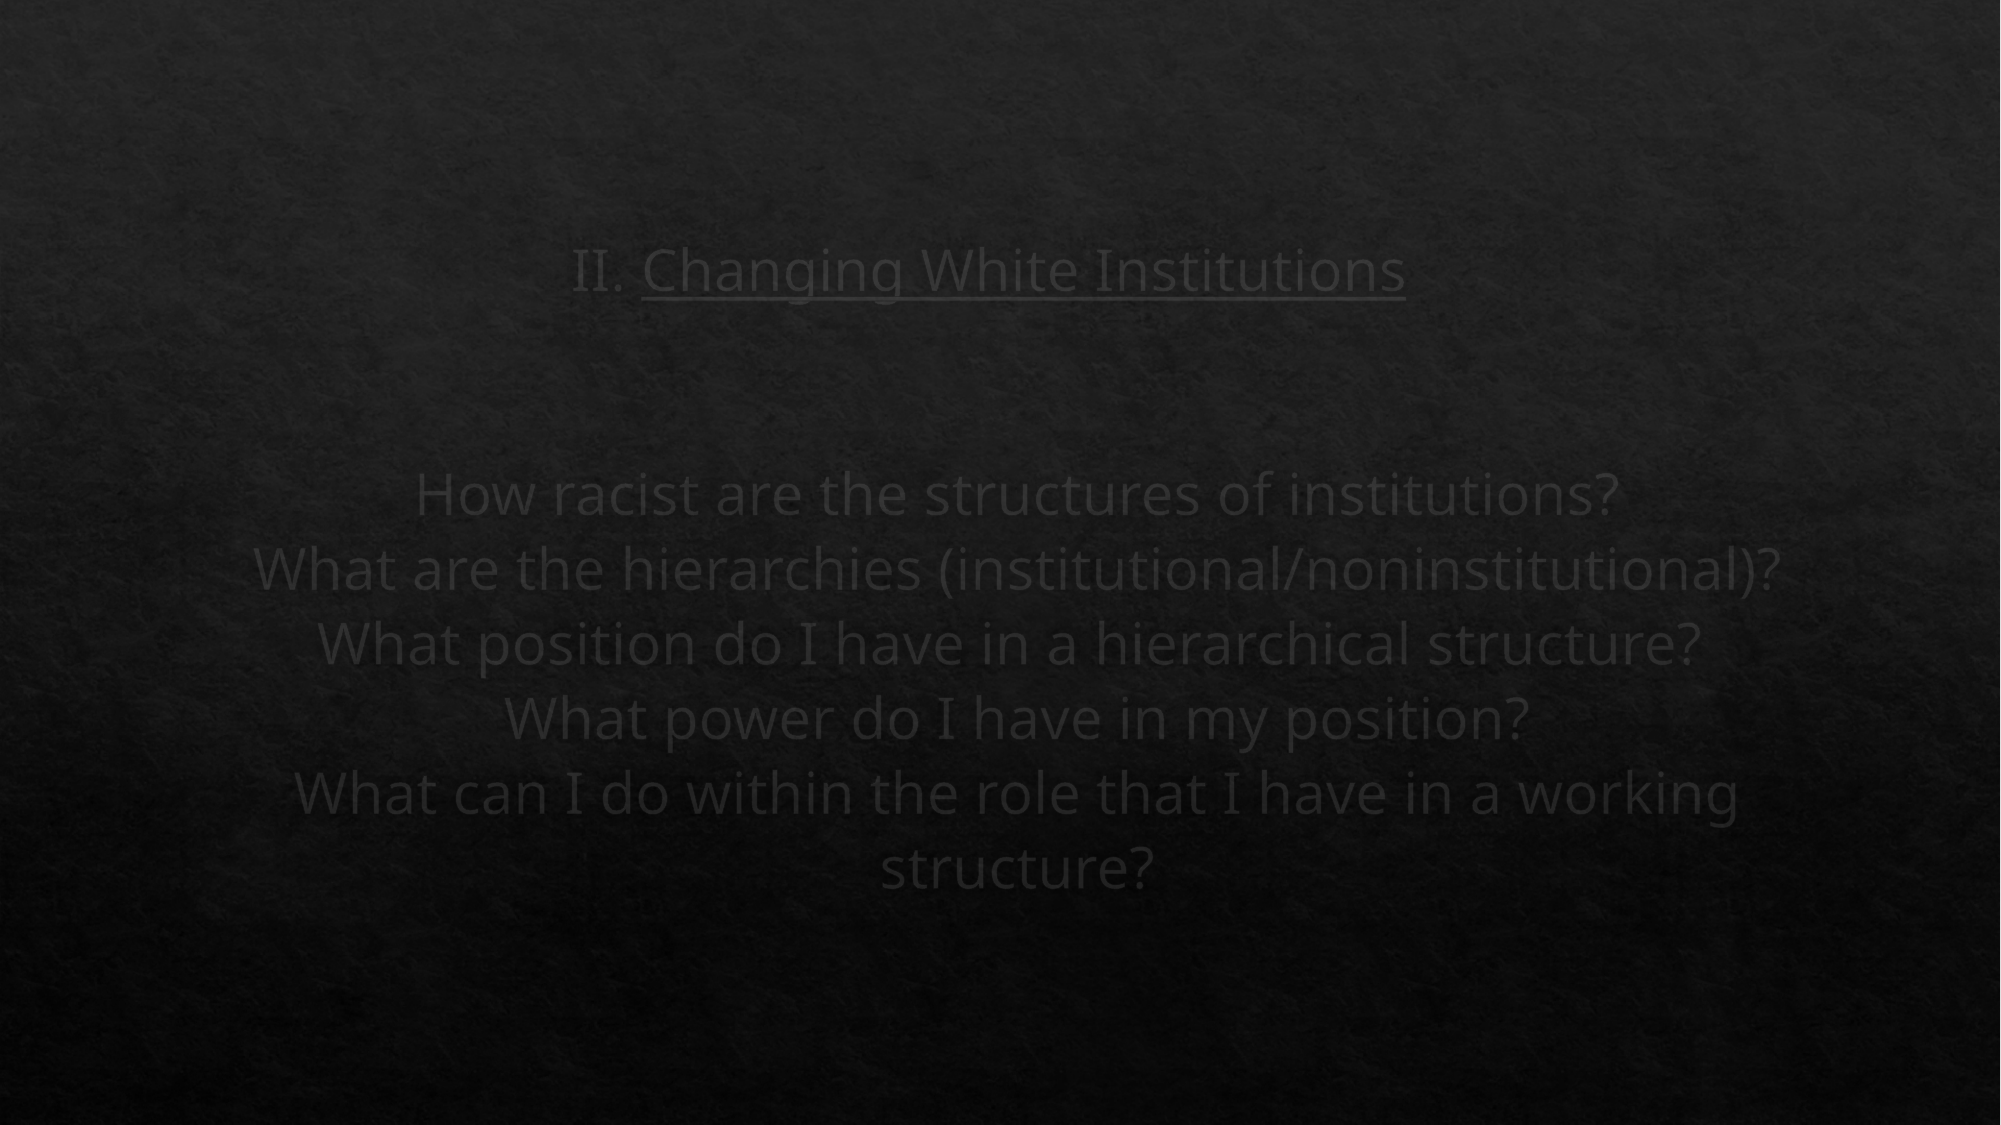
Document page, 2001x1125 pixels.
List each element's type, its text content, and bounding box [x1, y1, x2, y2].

title II. Changing White Institutions How racist are the structures of institutions? What are the hierarchies (institutional/noninstitutional)? What position do I have in a hierarchical structure? What power do I have in my position? What can I do within the role that I have in a working structure? [97, 172, 1880, 1100]
